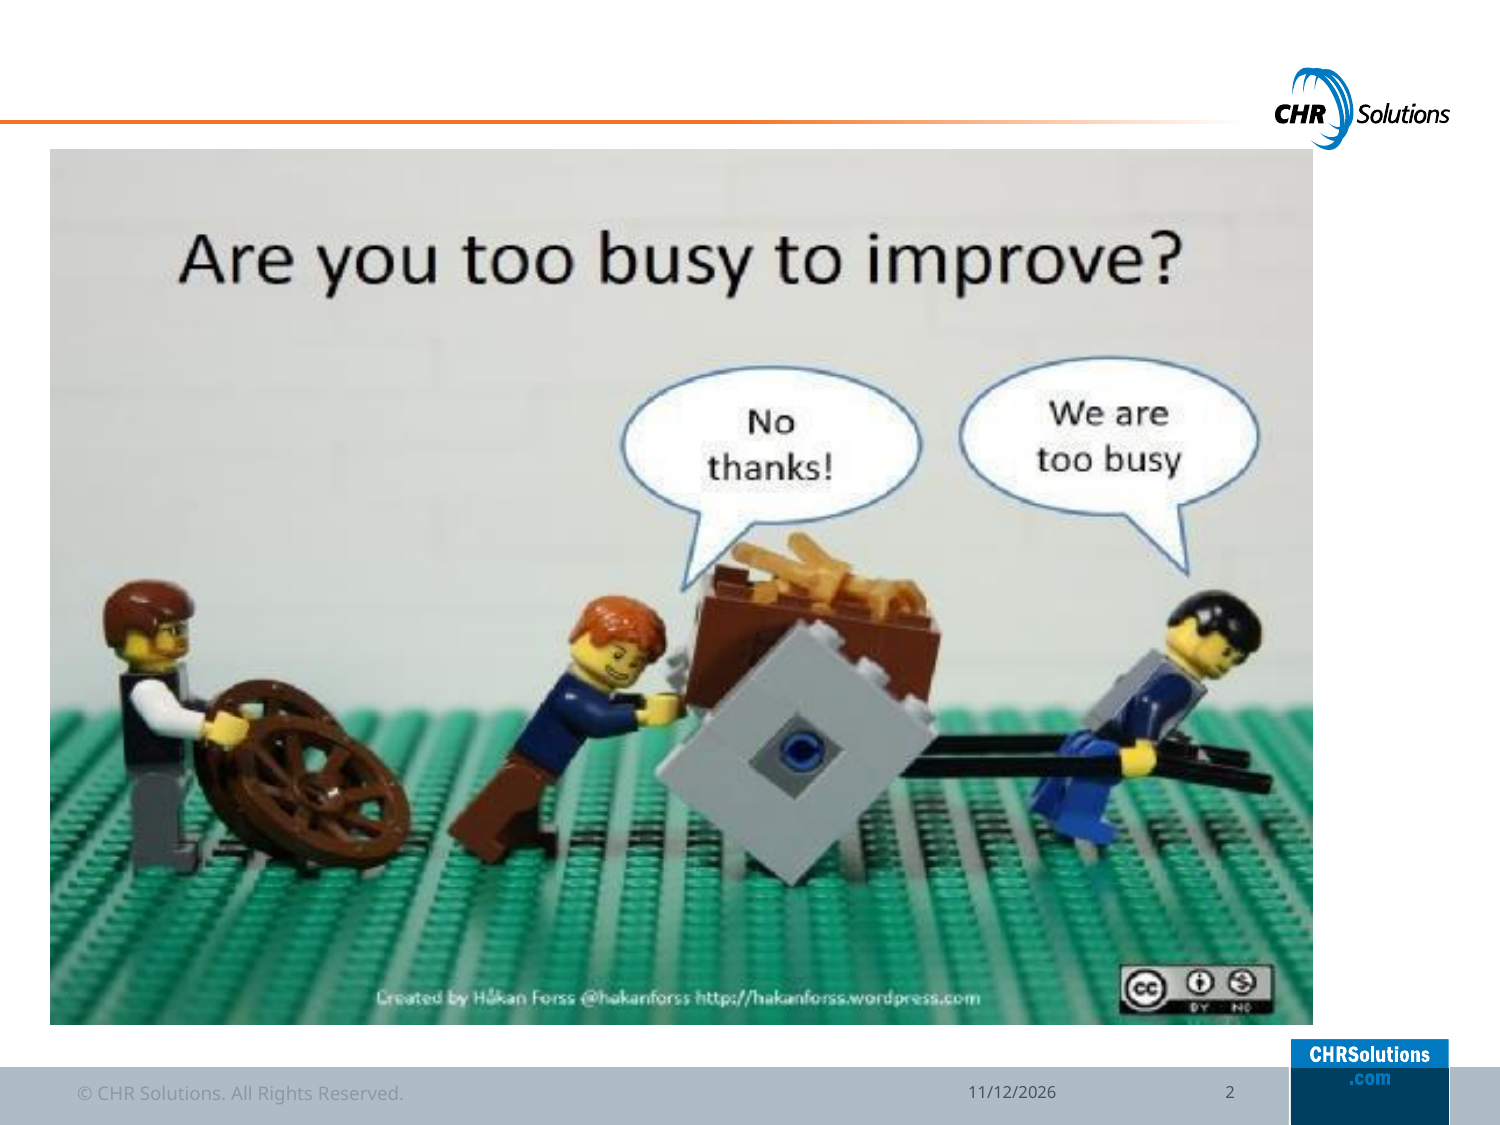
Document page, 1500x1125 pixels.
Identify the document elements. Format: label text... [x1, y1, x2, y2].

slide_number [900, 1062, 1125, 1125]
slide_number 2 [1137, 1062, 1250, 1125]
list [49, 149, 1313, 1026]
